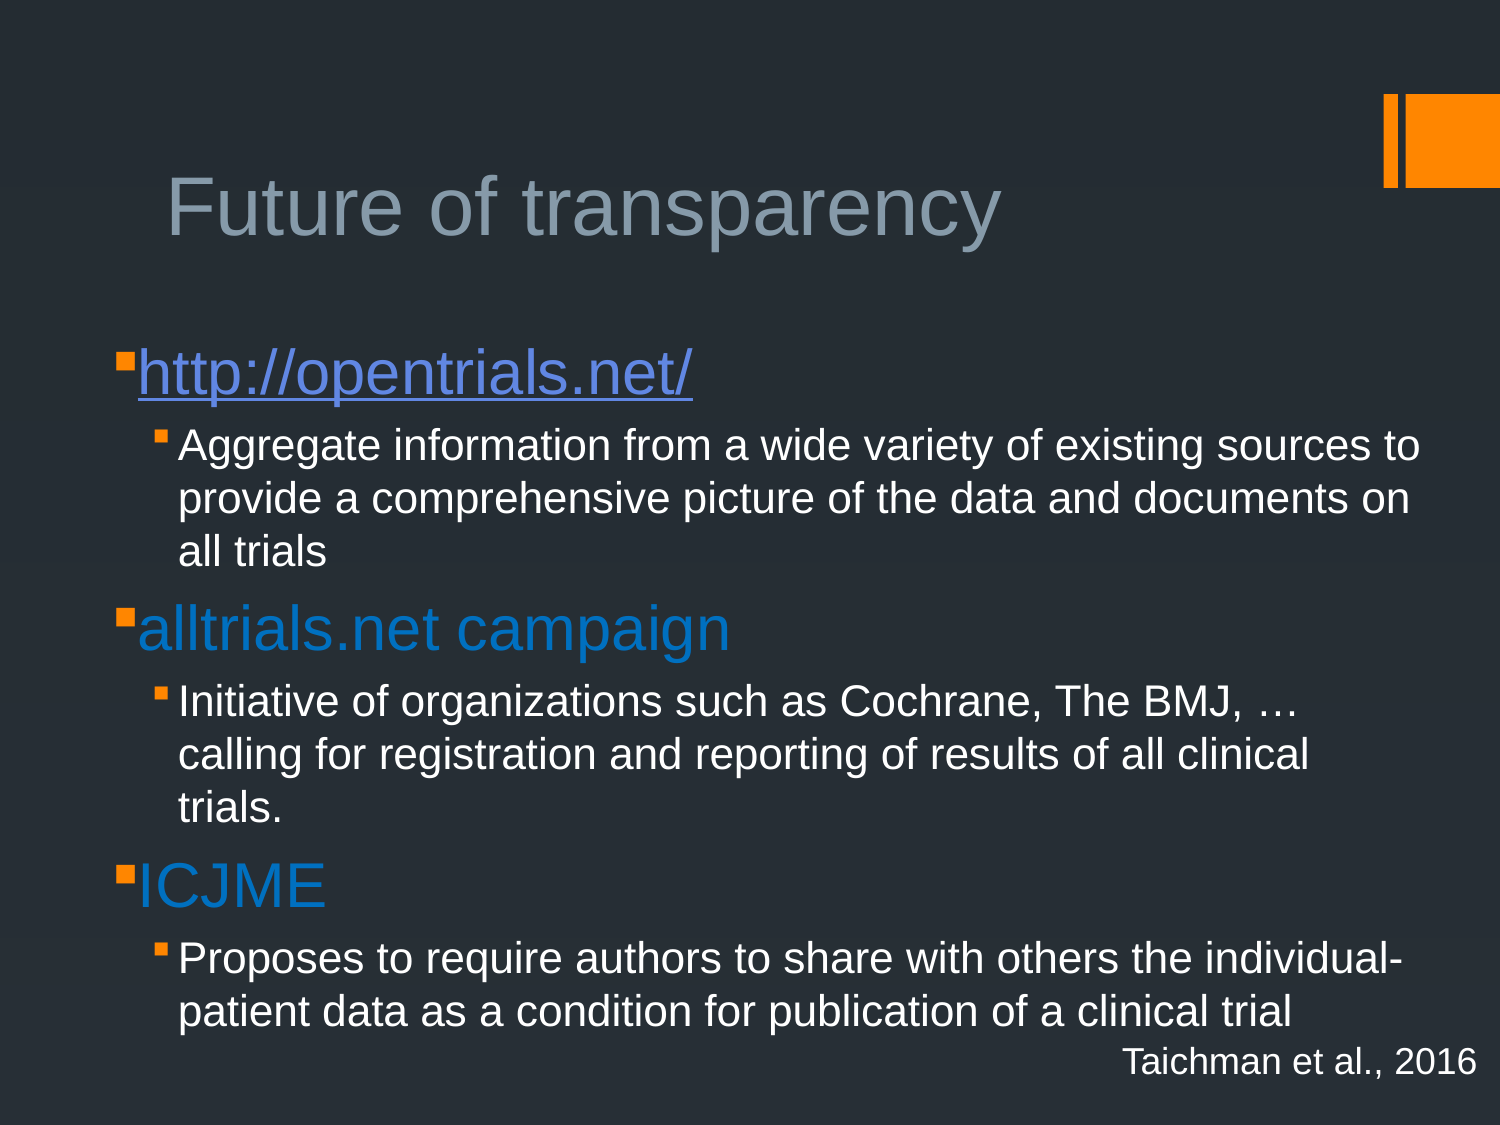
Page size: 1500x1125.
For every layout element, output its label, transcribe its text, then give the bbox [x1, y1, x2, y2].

title Future of transparency [150, 70, 1350, 260]
text_box Taichman et al., 2016 [1107, 1030, 1493, 1090]
list http://opentrials.net/ Aggregate information from a wide variety of existing sources to provide a comprehensive picture of the data and documents on all trials alltrials.net campaign Initiative of organizations such as Cochrane, The BMJ, …calling for registration and reporting of results of all clinical trials. ICJME Proposes to require authors to share with others the individual-patient data as a condition for publication of a clinical trial [89, 323, 1440, 1093]
